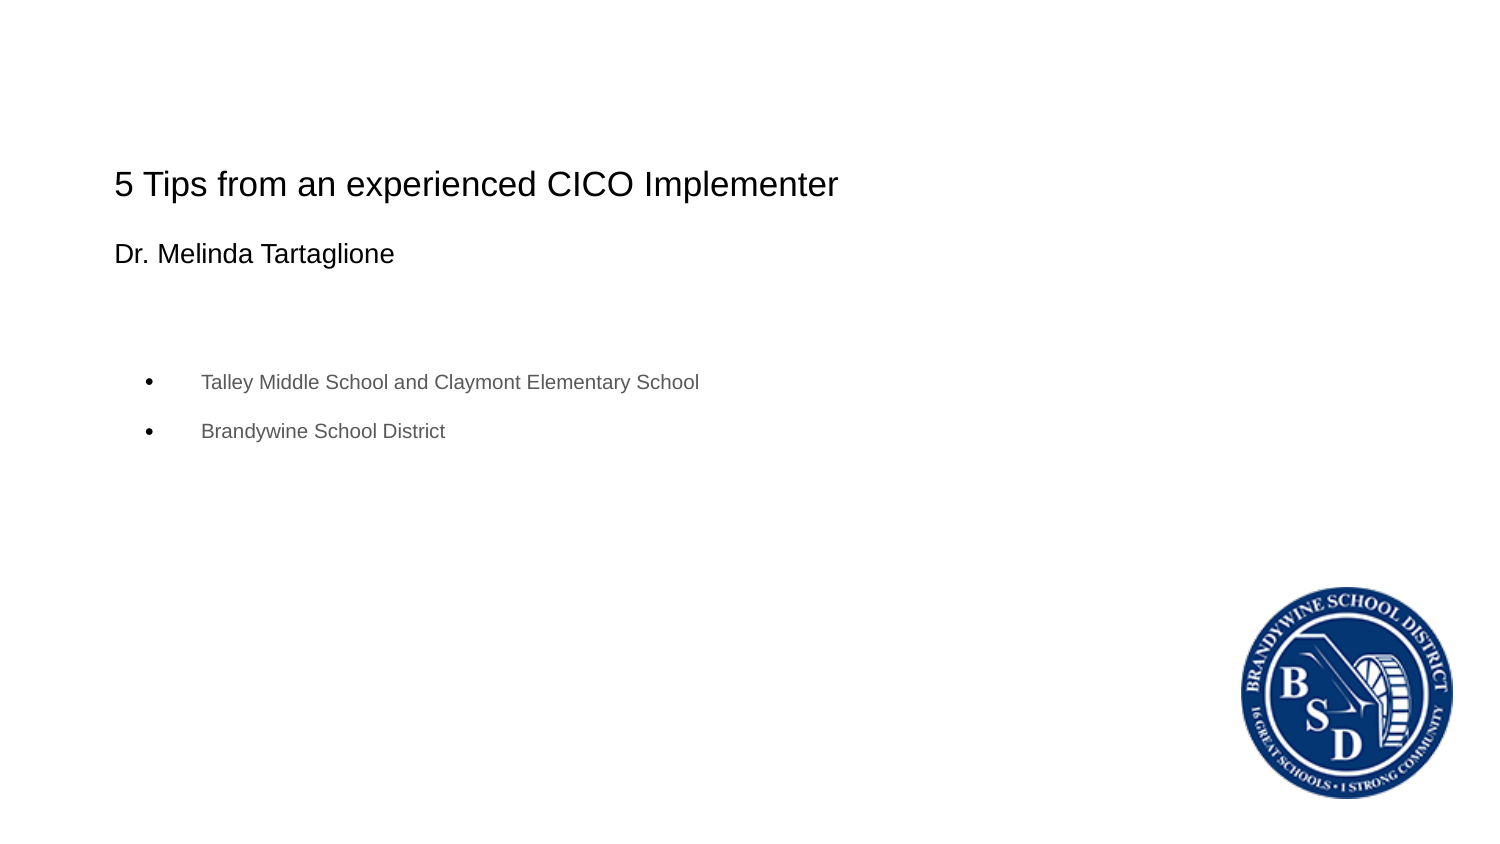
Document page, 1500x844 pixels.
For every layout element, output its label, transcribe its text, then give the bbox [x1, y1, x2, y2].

title 5 Tips from an experienced CICO Implementer Dr. Melinda Tartaglione [103, 112, 1397, 277]
list Talley Middle School and Claymont Elementary School Brandywine School District [103, 338, 1397, 449]
picture [1241, 587, 1453, 799]
